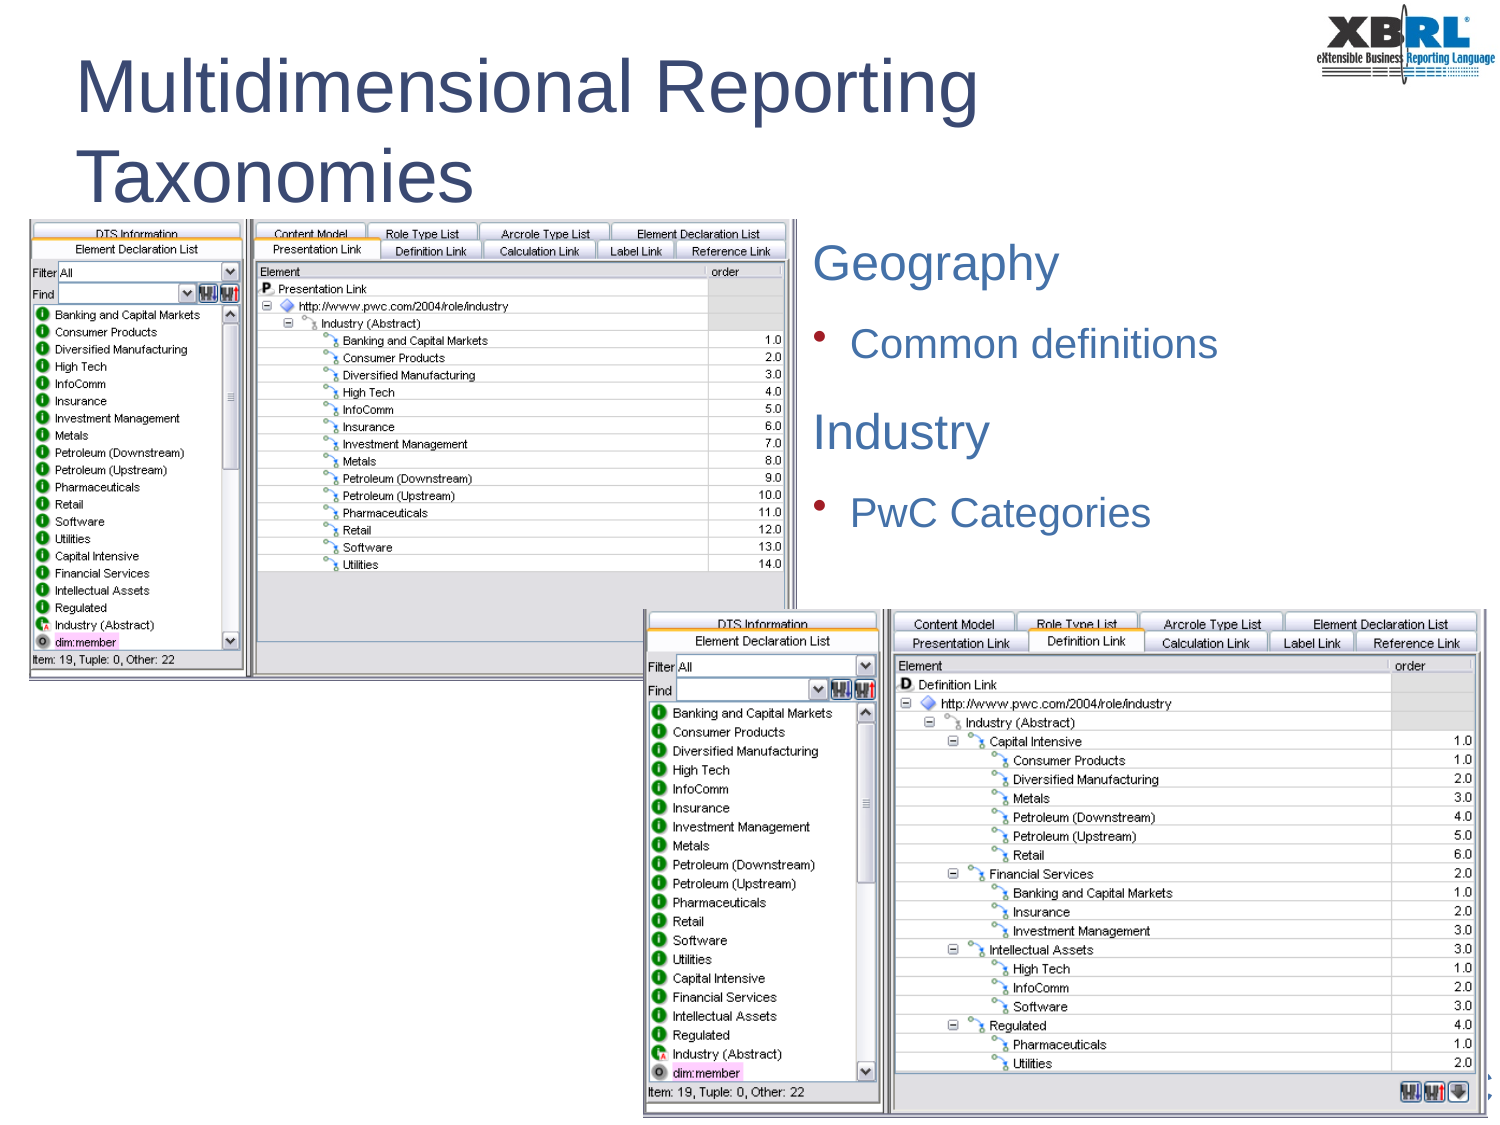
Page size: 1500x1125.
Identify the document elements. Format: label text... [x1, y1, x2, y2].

picture [29, 219, 1489, 1118]
title Multidimensional Reporting Taxonomies [0, 0, 1301, 213]
list Geography Common definitions Industry PwC Categories [812, 224, 1425, 608]
picture [1312, 0, 1500, 89]
